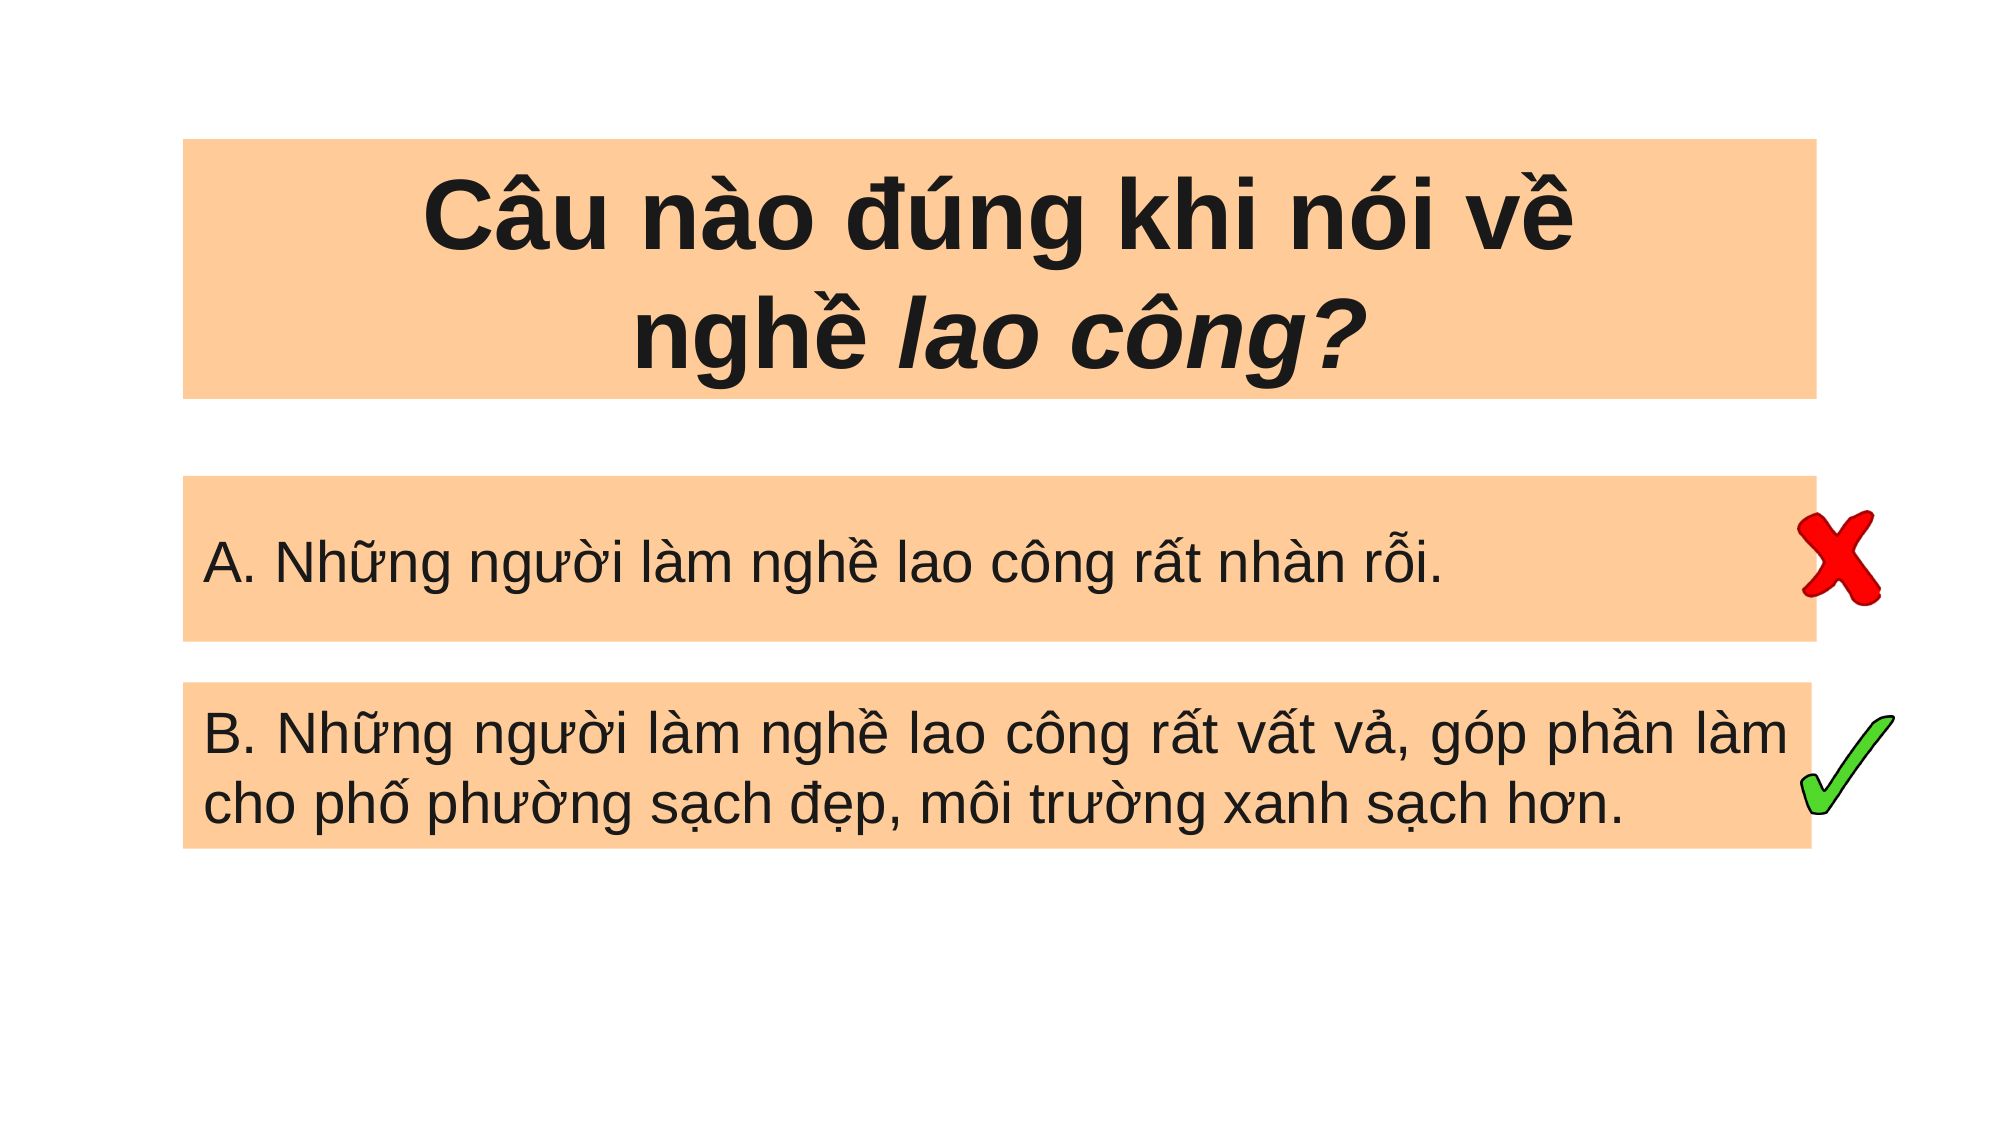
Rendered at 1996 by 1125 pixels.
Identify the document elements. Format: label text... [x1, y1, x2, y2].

text_box B. Những người làm nghề lao công rất vất vả, góp phần làm cho phố phường sạch đẹp, môi trường xanh sạch hơn. [183, 682, 1812, 849]
text_box A. Những người làm nghề lao công rất nhàn rỗi. [183, 475, 1817, 642]
text_box Câu nào đúng khi nói về nghề lao công? [183, 139, 1817, 399]
picture [1799, 715, 1895, 815]
picture [1797, 510, 1883, 608]
